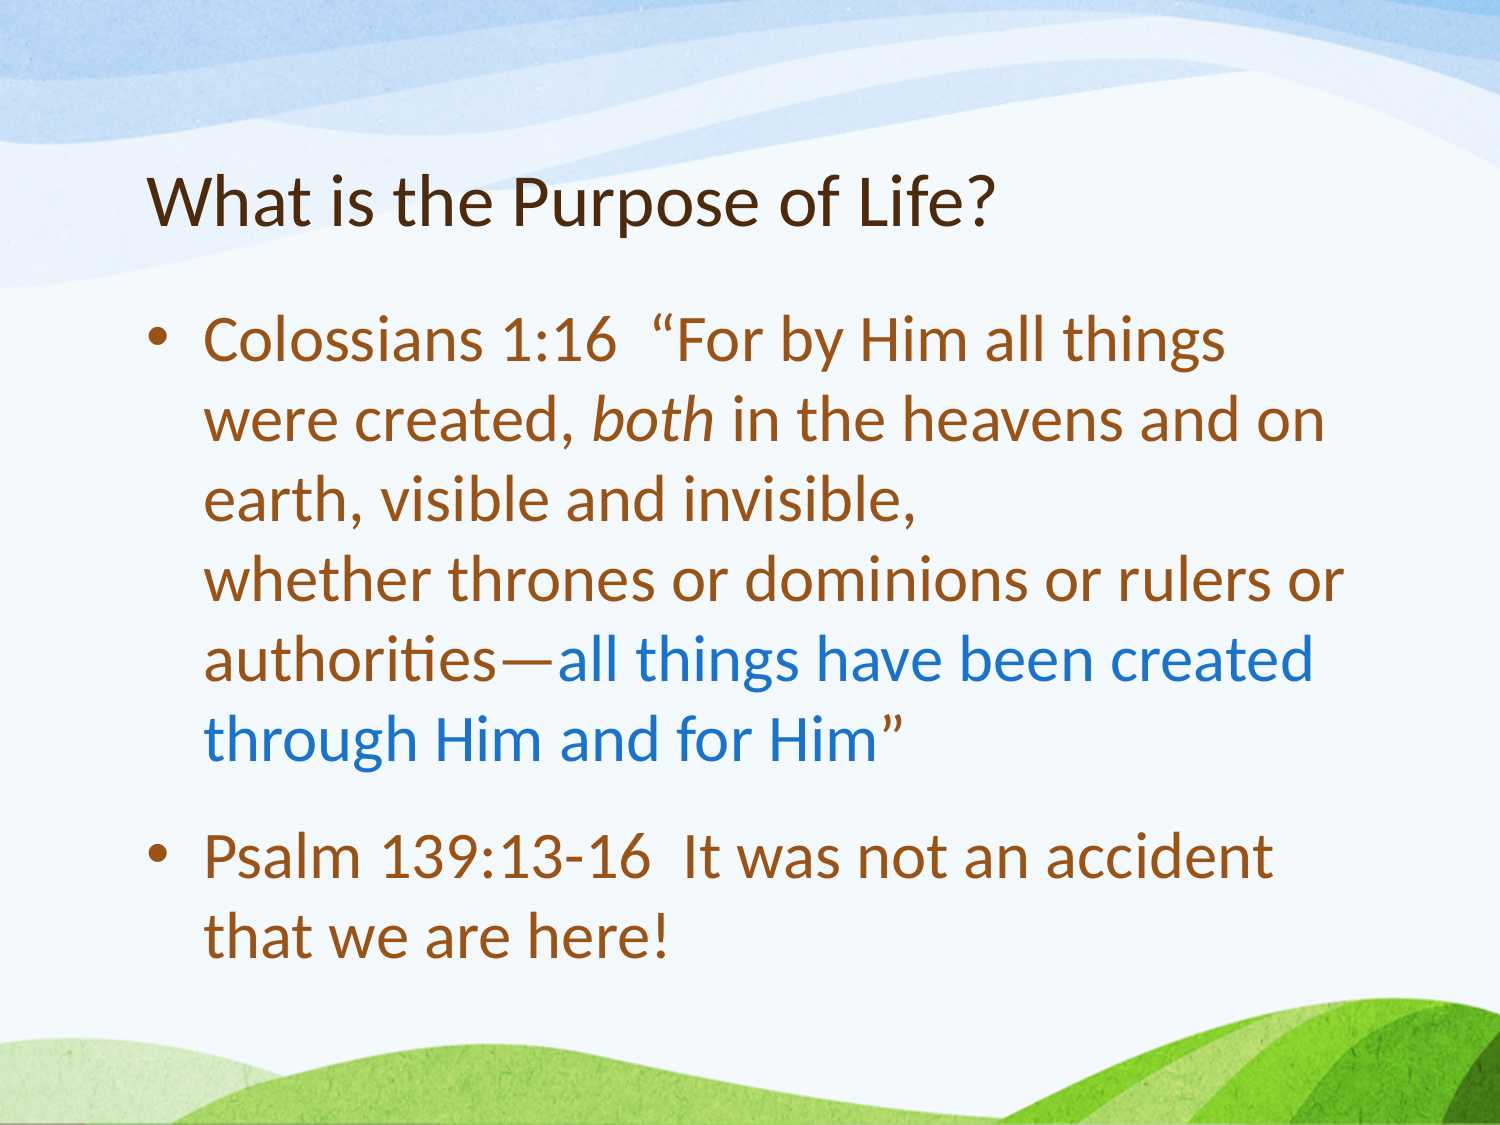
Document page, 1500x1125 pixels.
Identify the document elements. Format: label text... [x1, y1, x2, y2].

list Colossians 1:16 “For by Him all things were created, both in the heavens and on earth, visible and invisible, whether thrones or dominions or rulers or authorities—all things have been created through Him and for Him” Psalm 139:13-16 It was not an accident that we are here! [131, 287, 1369, 982]
title What is the Purpose of Life? [131, 50, 1369, 250]
picture [0, 0, 1500, 1125]
